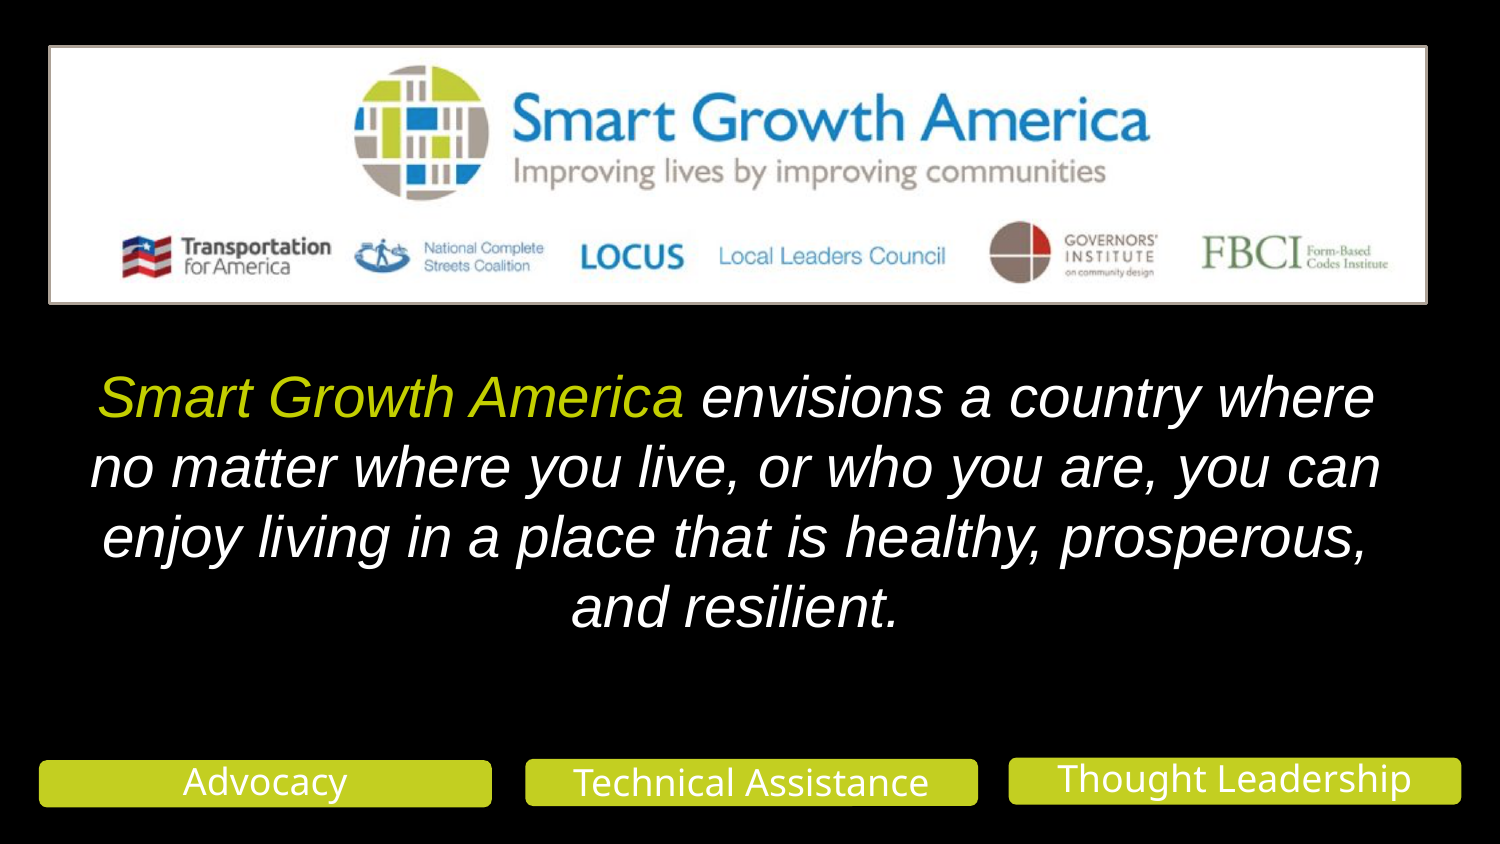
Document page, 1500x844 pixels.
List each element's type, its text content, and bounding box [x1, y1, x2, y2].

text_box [525, 751, 979, 807]
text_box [1008, 747, 1462, 806]
picture [50, 47, 1426, 302]
text_box Smart Growth America envisions a country where no matter where you live, or who you are, you can enjoy living in a place that is healthy, prosperous, and resilient. [75, 310, 1398, 666]
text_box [38, 750, 493, 808]
